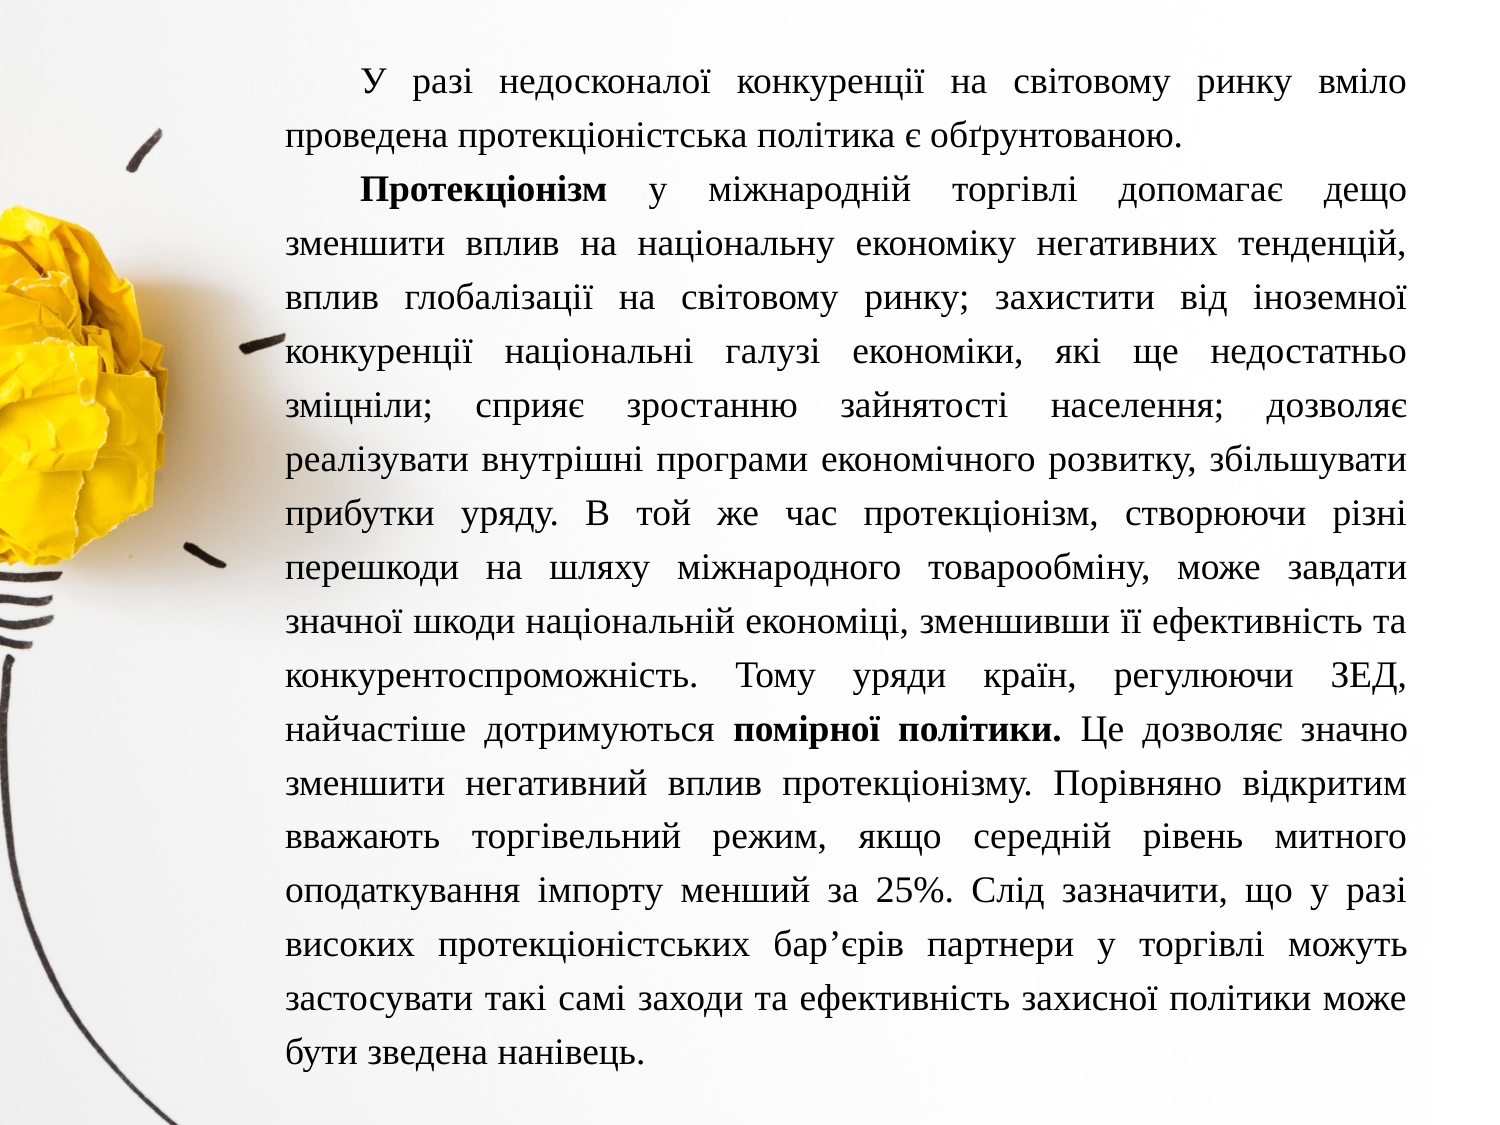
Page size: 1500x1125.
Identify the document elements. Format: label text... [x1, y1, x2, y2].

picture [0, 0, 1428, 1125]
text_box У разі недосконалої конкуренції на світовому ринку вміло проведена протекціоністська політика є обґрунтованою. Протекціонізм у міжнародній торгівлі допомагає дещо зменшити вплив на національну економіку негативних тенденцій, вплив глобалізації на світовому ринку; захистити від іноземної конкуренції національні галузі економіки, які ще недостатньо зміцніли; сприяє зростанню зайнятості населення; дозволяє реалізувати внутрішні програми економічного розвитку, збільшувати прибутки уряду. В той же час протекціонізм, створюючи різні перешкоди на шляху міжнародного товарообміну, може завдати значної шкоди національній економіці, зменшивши її ефективність та конкурентоспроможність. Тому уряди країн, регулюючи ЗЕД, найчастіше дотримуються помірної політики. Це дозволяє значно зменшити негативний вплив протекціонізму. Порівняно відкритим вважають торгівельний режим, якщо середній рівень митного оподаткування імпорту менший за 25%. Слід зазначити, що у разі високих протекціоністських бар’єрів партнери у торгівлі можуть застосувати такі самі заходи та ефективність захисної політики може бути зведена нанівець. [270, 39, 1423, 1080]
